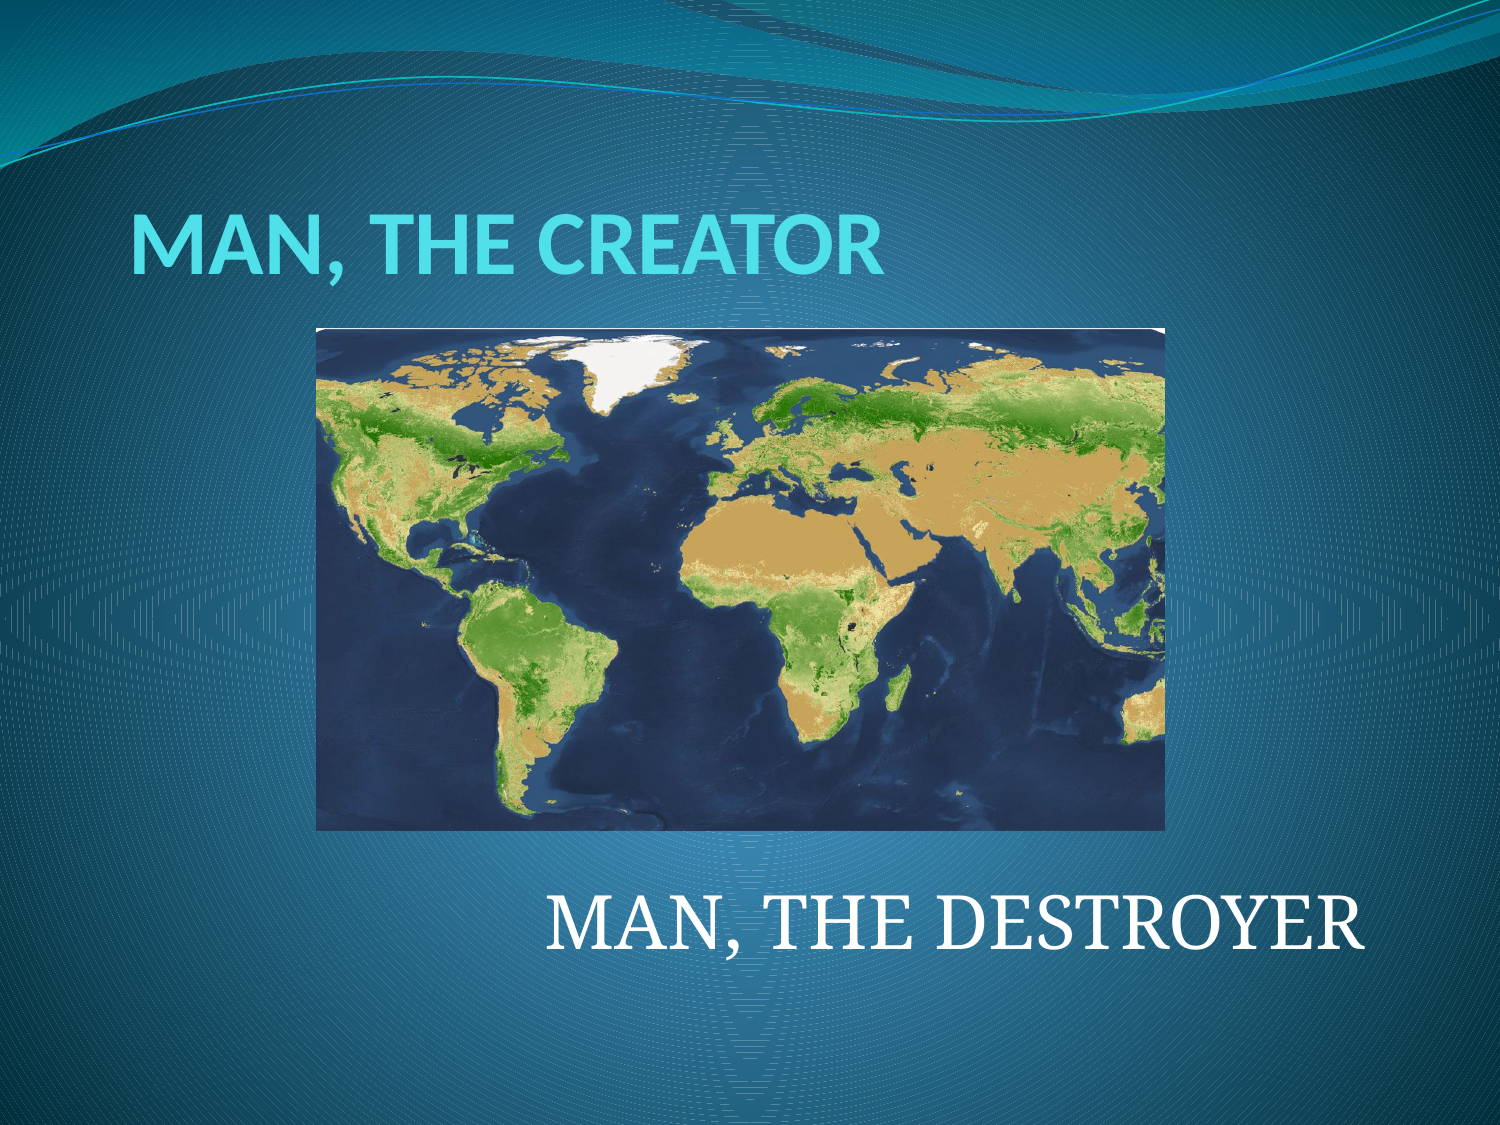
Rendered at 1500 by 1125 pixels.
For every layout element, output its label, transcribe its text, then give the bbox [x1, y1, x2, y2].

title MAN, THE CREATOR [87, 164, 891, 293]
subtitle MAN, THE DESTROYER [445, 867, 1376, 1067]
picture [316, 327, 1166, 832]
